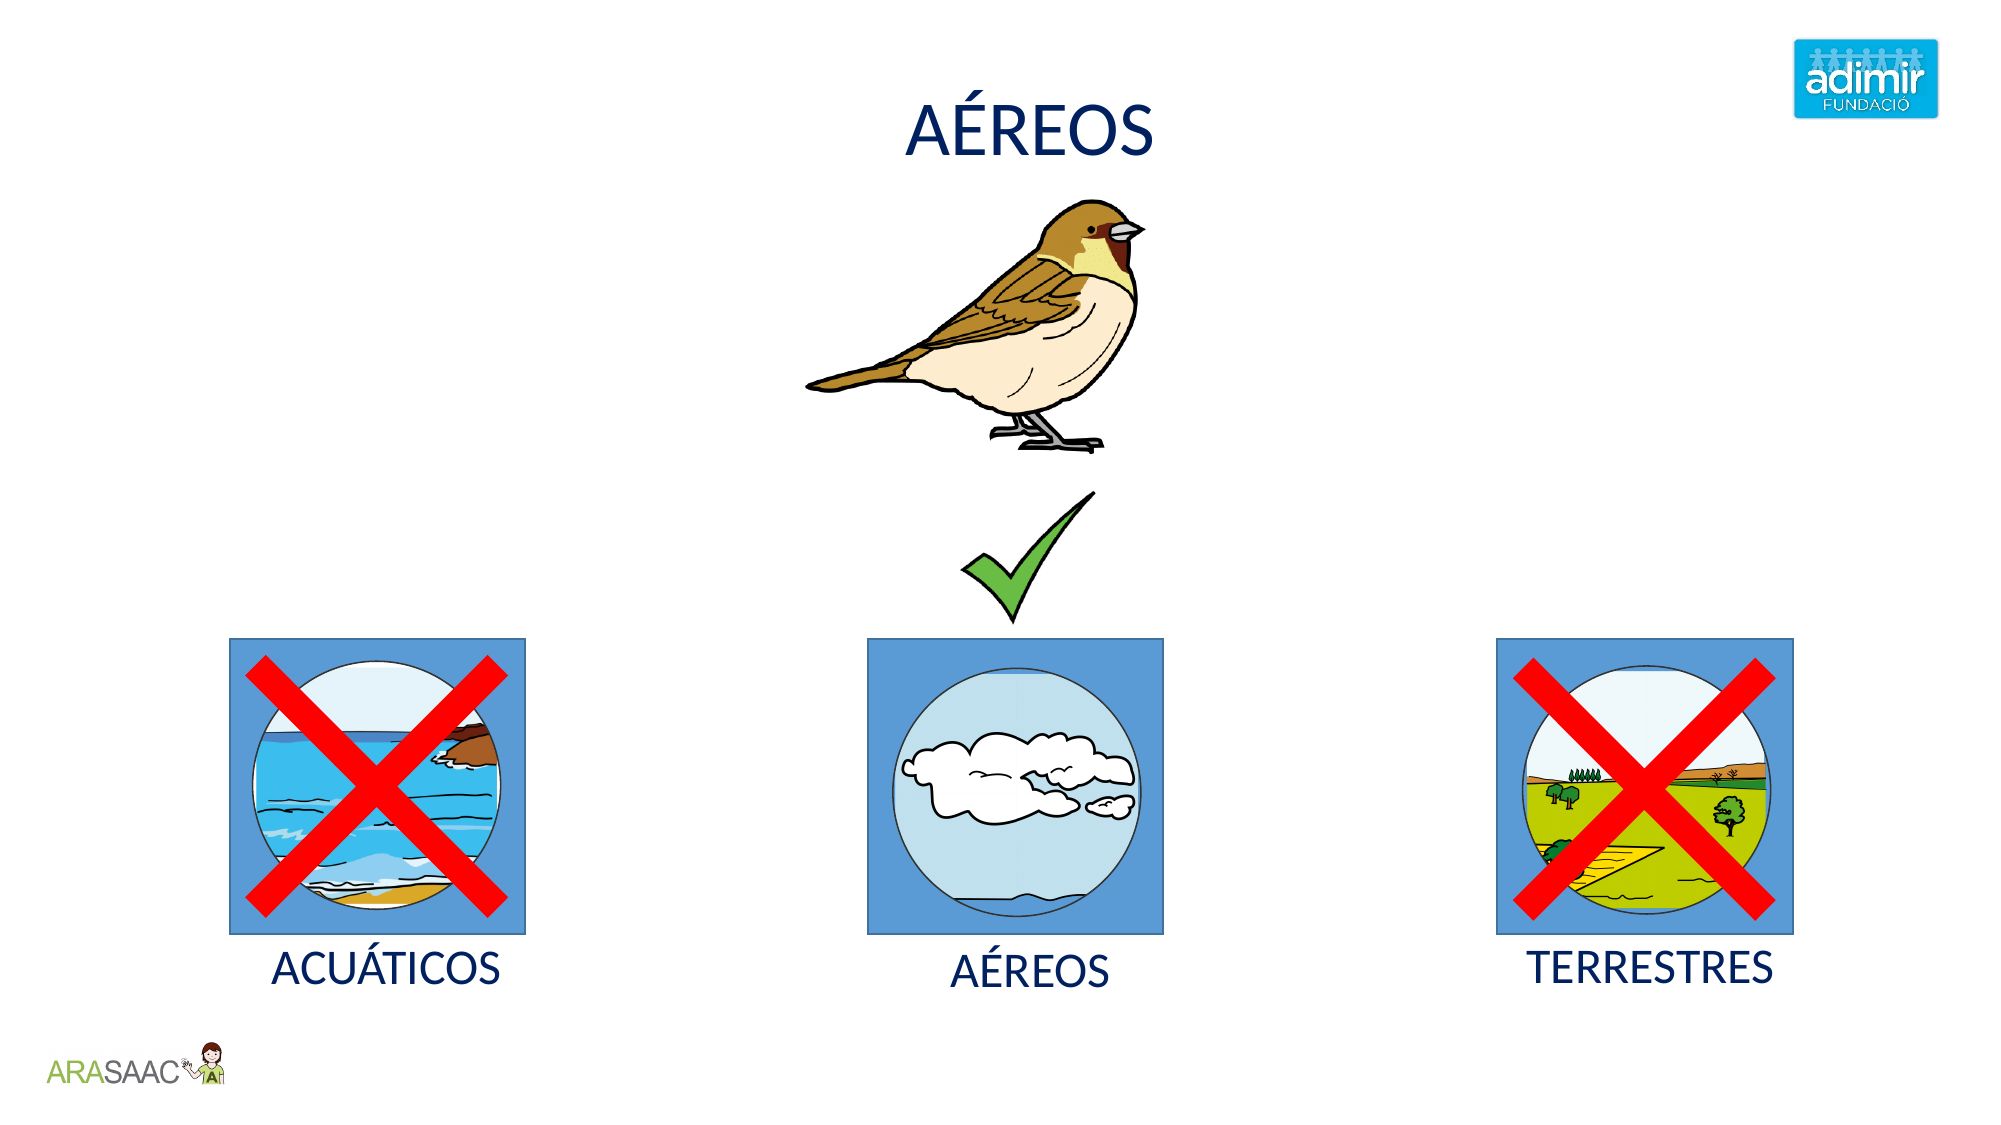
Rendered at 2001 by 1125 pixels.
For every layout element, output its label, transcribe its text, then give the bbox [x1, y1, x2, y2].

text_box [867, 638, 1164, 935]
text_box AÉREOS [864, 940, 1167, 1002]
text_box TERRESTRES [1481, 936, 1803, 998]
text_box AÉREOS [814, 93, 1217, 178]
picture [786, 138, 1164, 638]
text_box ACUÁTICOS [226, 938, 529, 999]
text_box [1497, 638, 1793, 935]
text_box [229, 638, 526, 935]
picture [1792, 37, 1940, 121]
picture [41, 1040, 230, 1085]
